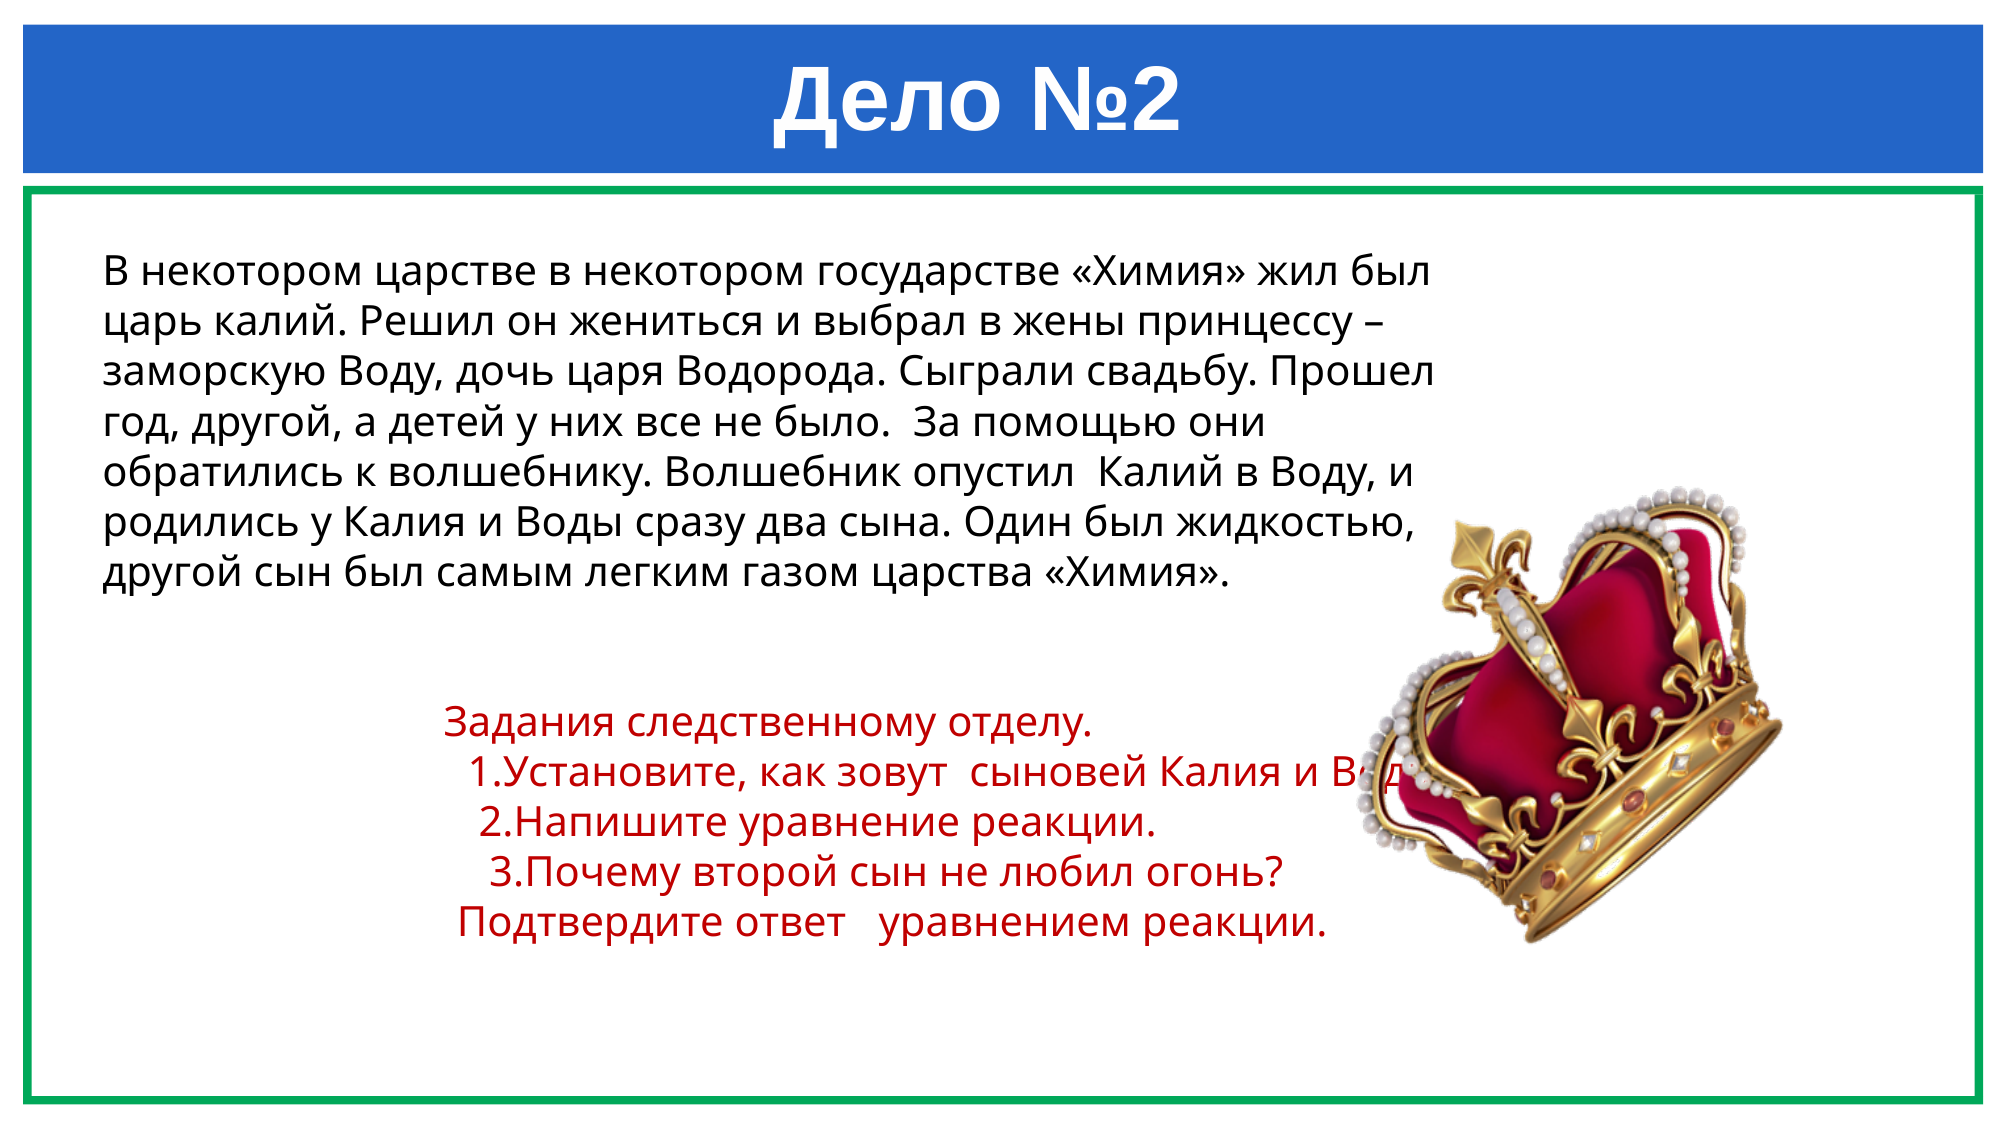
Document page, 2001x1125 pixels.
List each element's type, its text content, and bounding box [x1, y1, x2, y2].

text_box В некотором царстве в некотором государстве «Химия» жил был царь калий. Решил он жениться и выбрал в жены принцессу – заморскую Воду, дочь царя Водорода. Сыграли свадьбу. Прошел год, другой, а детей у них все не было. За помощью они обратились к волшебнику. Волшебник опустил Калий в Воду, и родились у Калия и Воды сразу два сына. Один был жидкостью, другой сын был самым легким газом царства «Химия». Задания следственному отделу. 1.Установите, как зовут сыновей Калия и Воды. 2.Напишите уравнение реакции. 3.Почему второй сын не любил огонь? Подтвердите ответ уравнением реакции. [87, 236, 1500, 952]
title Дело №2 [90, 0, 1891, 188]
picture [1244, 330, 1881, 1036]
